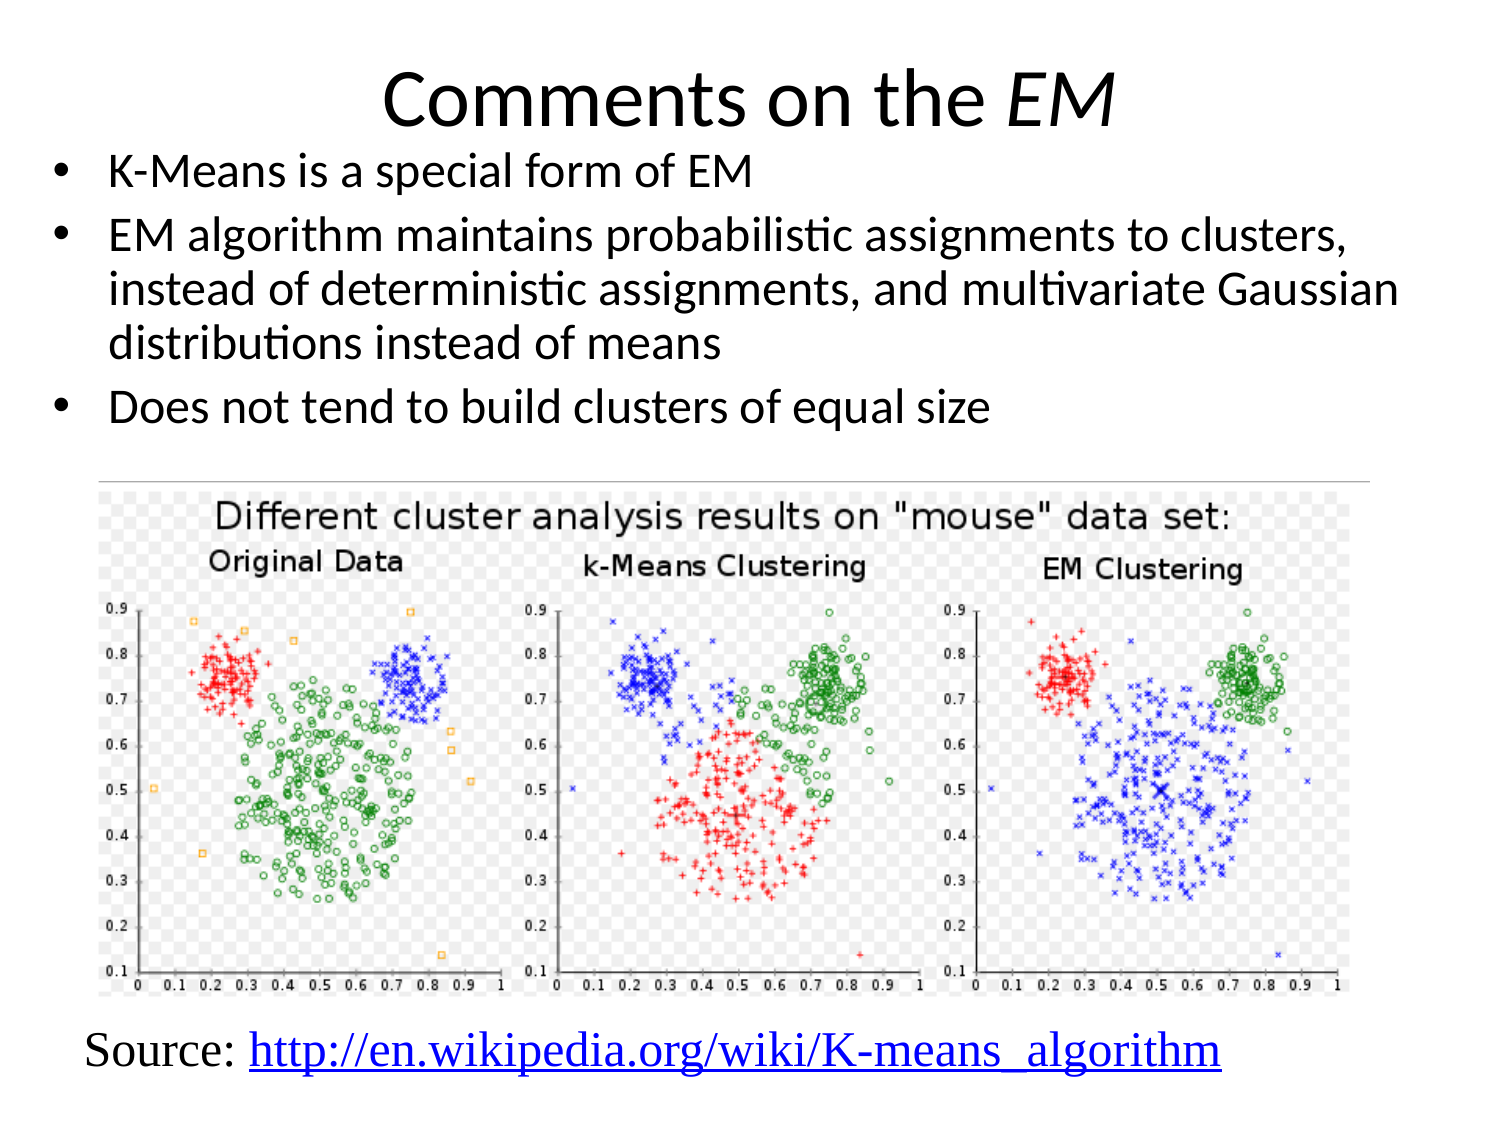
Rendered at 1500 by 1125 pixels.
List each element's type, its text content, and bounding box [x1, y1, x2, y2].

picture [88, 480, 1370, 1004]
list K-Means is a special form of EM EM algorithm maintains probabilistic assignments to clusters, instead of deterministic assignments, and multivariate Gaussian distributions instead of means Does not tend to build clusters of equal size [37, 137, 1463, 975]
text_box Source: http://en.wikipedia.org/wiki/K-means_algorithm [68, 1008, 1238, 1084]
title Comments on the EM [0, 24, 1500, 162]
